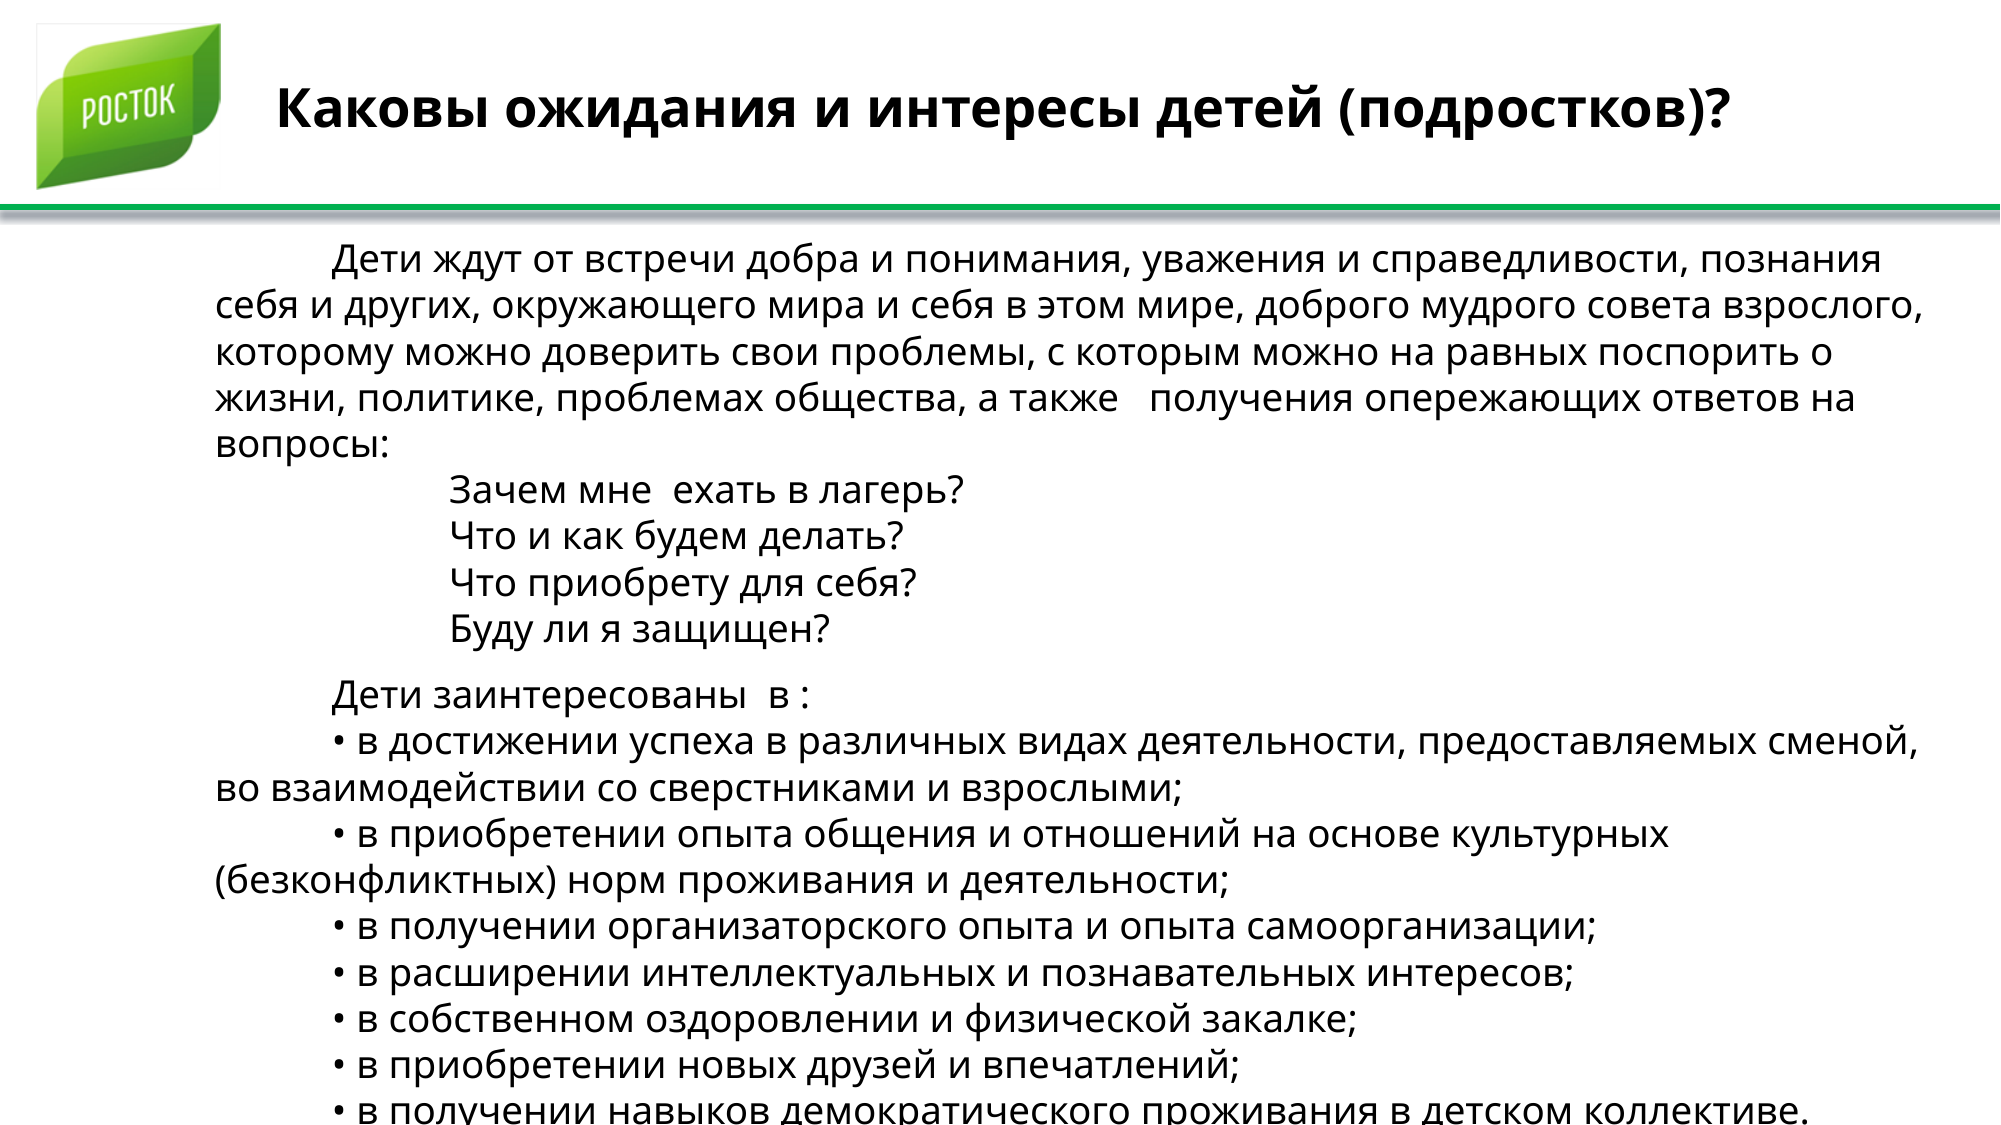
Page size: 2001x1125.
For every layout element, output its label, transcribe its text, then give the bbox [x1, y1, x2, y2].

picture [36, 23, 221, 190]
text_box Дети ждут от встречи добра и понимания, уважения и спра­ведливости, познания себя и других, окружающего мира и себя в этом мире, доброго мудрого совета взрослого, которому мож­но доверить свои проблемы, с которым можно на равных по­спорить о жизни, политике, проблемах общества, а также получения опережающих ответов на вопросы: Зачем мне ехать в лагерь? Что и как будем де­лать? Что приобрету для себя? Буду ли я защищен? Дети заинтересованы в : • в достижении успеха в различных видах деятельности, предоставляемых сменой, во взаимодействии со сверст­никами и взрослыми; • в приобретении опыта общения и отношений на основе культурных (безконфликтных) норм проживания и деятельности; • в получении организаторского опыта и опыта самоорга­низации; • в расширении интеллектуальных и познавательных ин­тересов; • в собственном оздоровлении и физической закалке; • в приобретении новых друзей и впечатлений; • в получении навыков демократического проживания в детском коллективе. [200, 226, 1964, 1125]
text_box Каковы ожидания и интересы детей (подростков)? [260, 66, 1964, 147]
